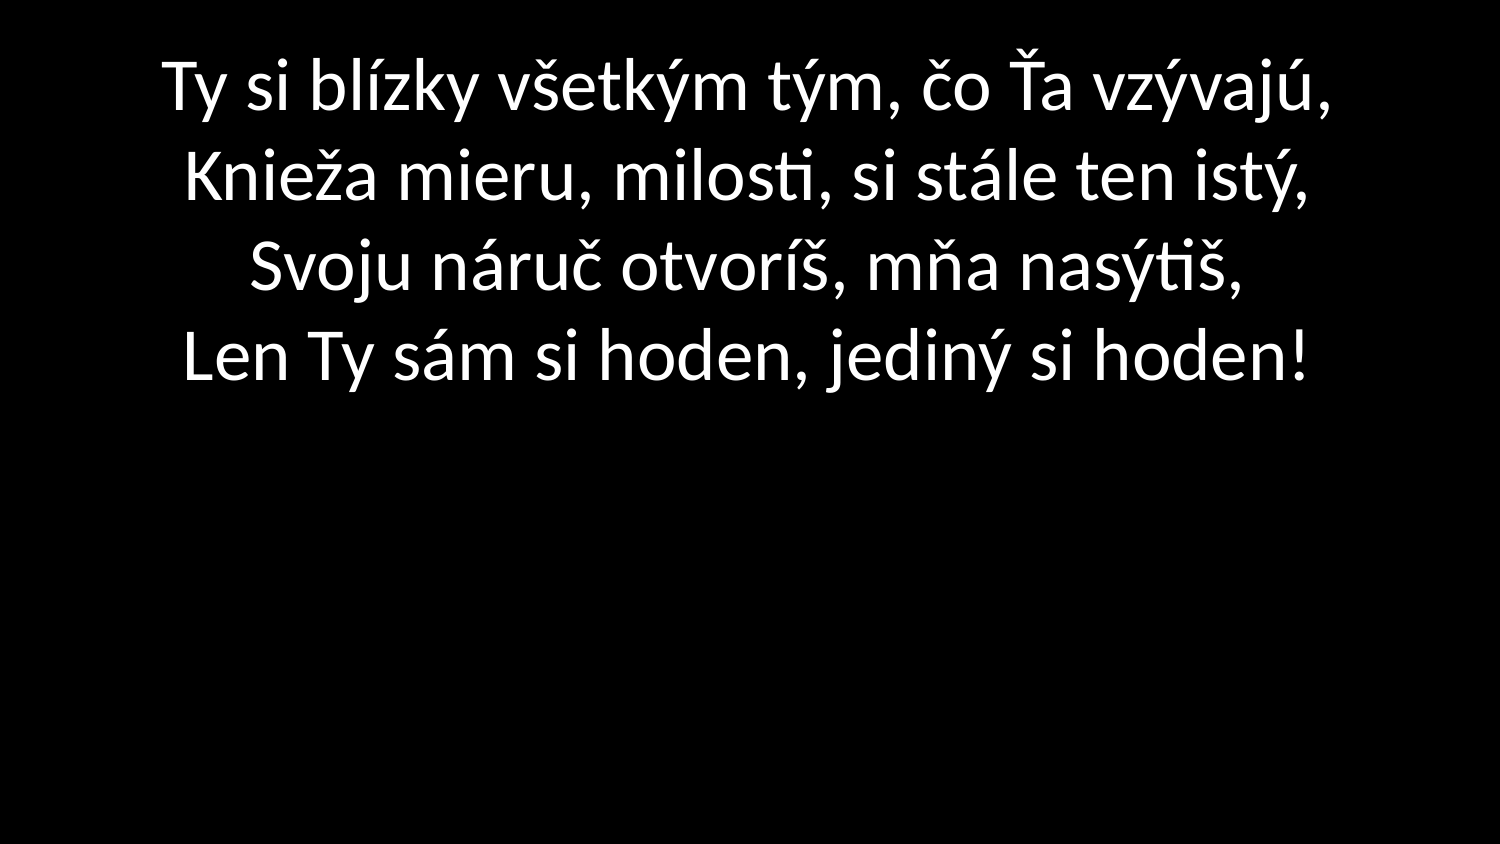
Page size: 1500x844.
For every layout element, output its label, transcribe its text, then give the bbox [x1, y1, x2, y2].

title Ty si blízky všetkým tým, čo Ťa vzývajú, Knieža mieru, milosti, si stále ten istý, Svoju náruč otvoríš, mňa nasýtiš, Len Ty sám si hoden, jediný si hoden! [21, 27, 1476, 825]
